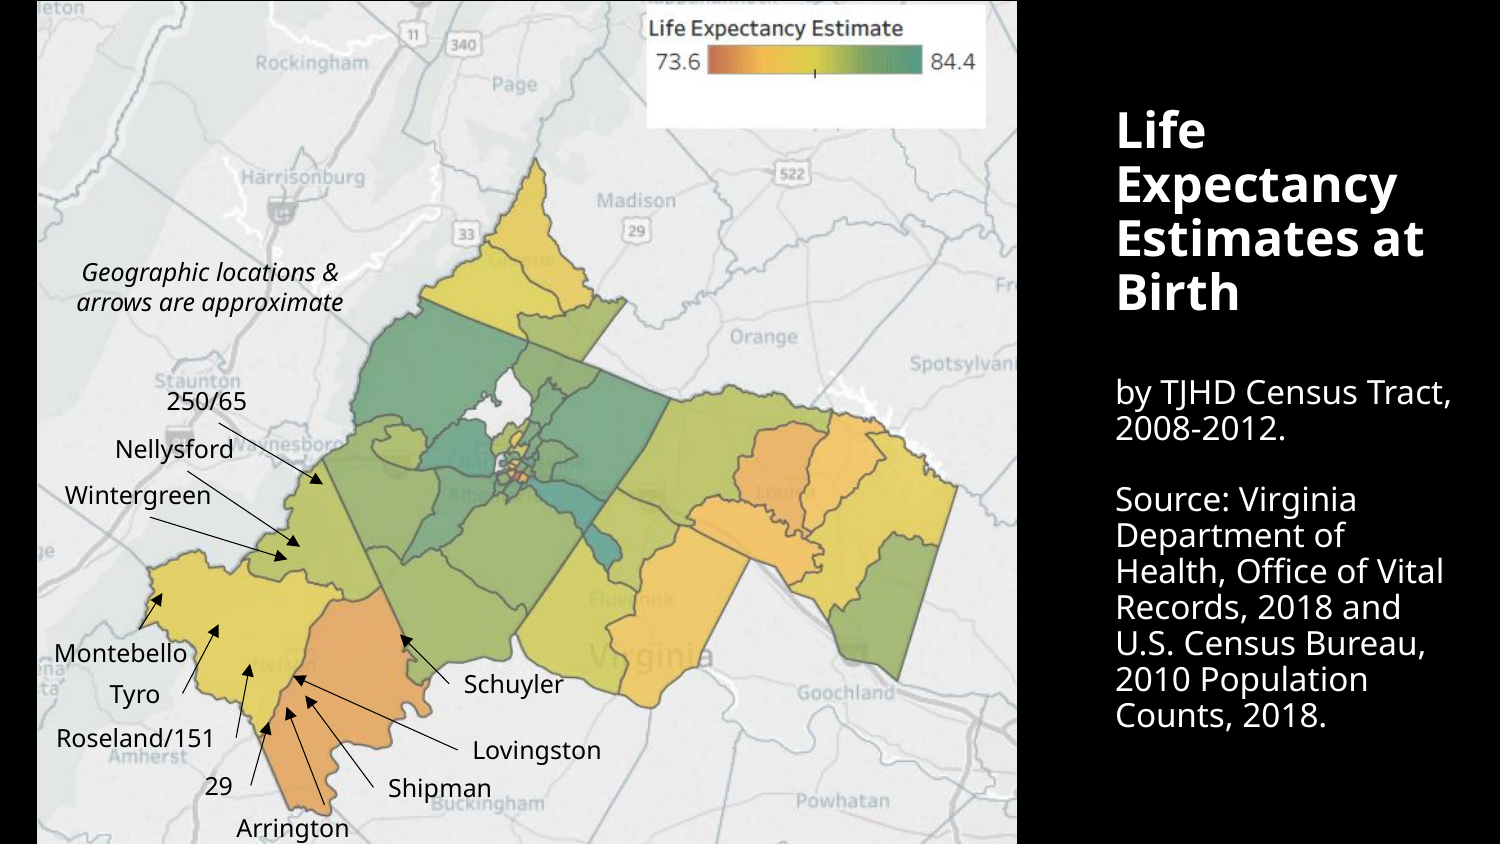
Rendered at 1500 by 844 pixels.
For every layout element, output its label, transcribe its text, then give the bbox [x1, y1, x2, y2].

title Life Expectancy Estimates at Birth by TJHD Census Tract, 2008-2012. Source: Virginia Department of Health, Office of Vital Records, 2018 and U.S. Census Bureau, 2010 Population Counts, 2018. [1100, 0, 1475, 844]
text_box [250, 721, 269, 786]
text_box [149, 517, 288, 560]
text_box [286, 706, 325, 805]
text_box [236, 663, 250, 739]
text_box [182, 624, 219, 694]
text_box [292, 675, 458, 751]
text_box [139, 592, 163, 630]
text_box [218, 423, 324, 485]
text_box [399, 634, 450, 685]
picture [37, 1, 1017, 844]
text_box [187, 471, 300, 547]
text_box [305, 695, 374, 788]
